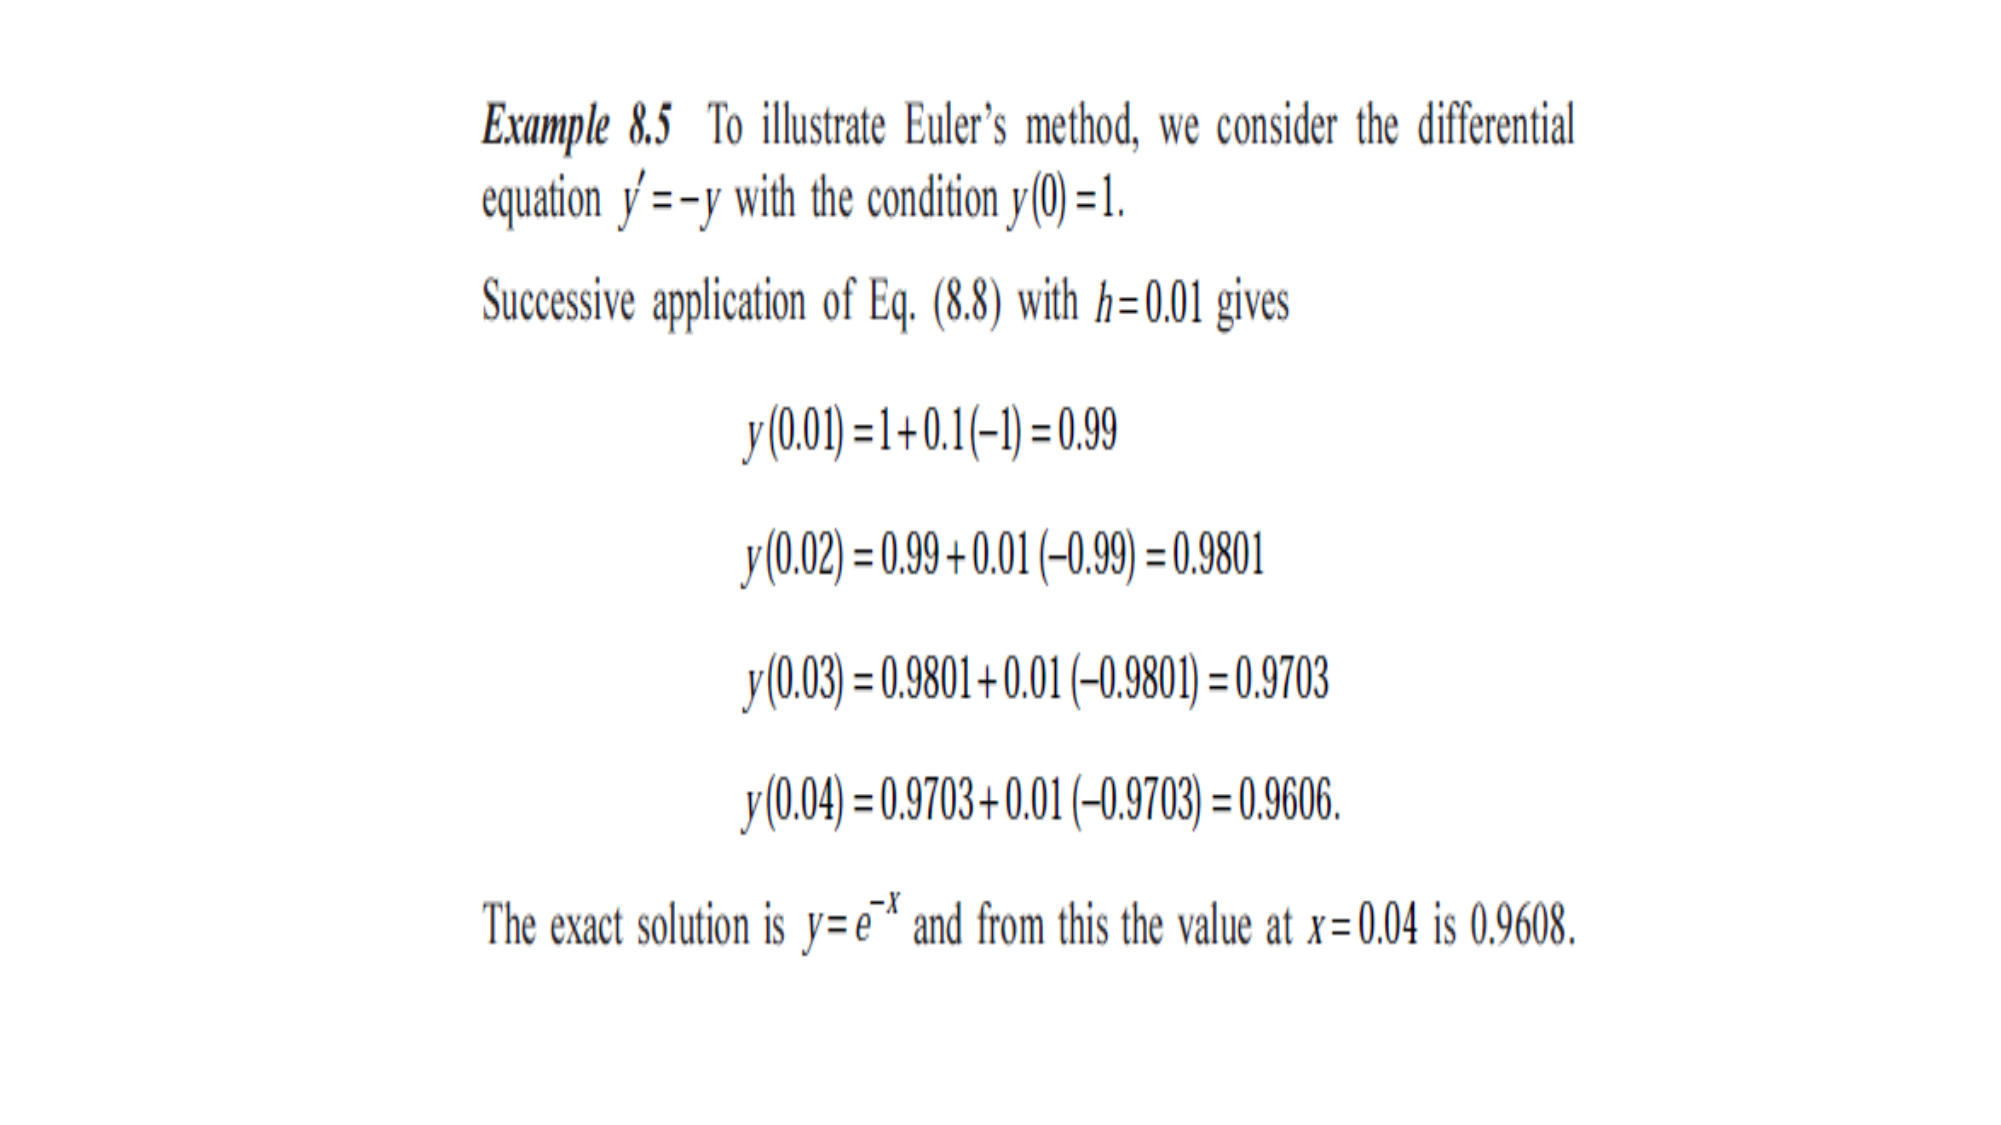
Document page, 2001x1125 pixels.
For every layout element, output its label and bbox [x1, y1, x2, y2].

picture [100, 52, 1863, 1014]
